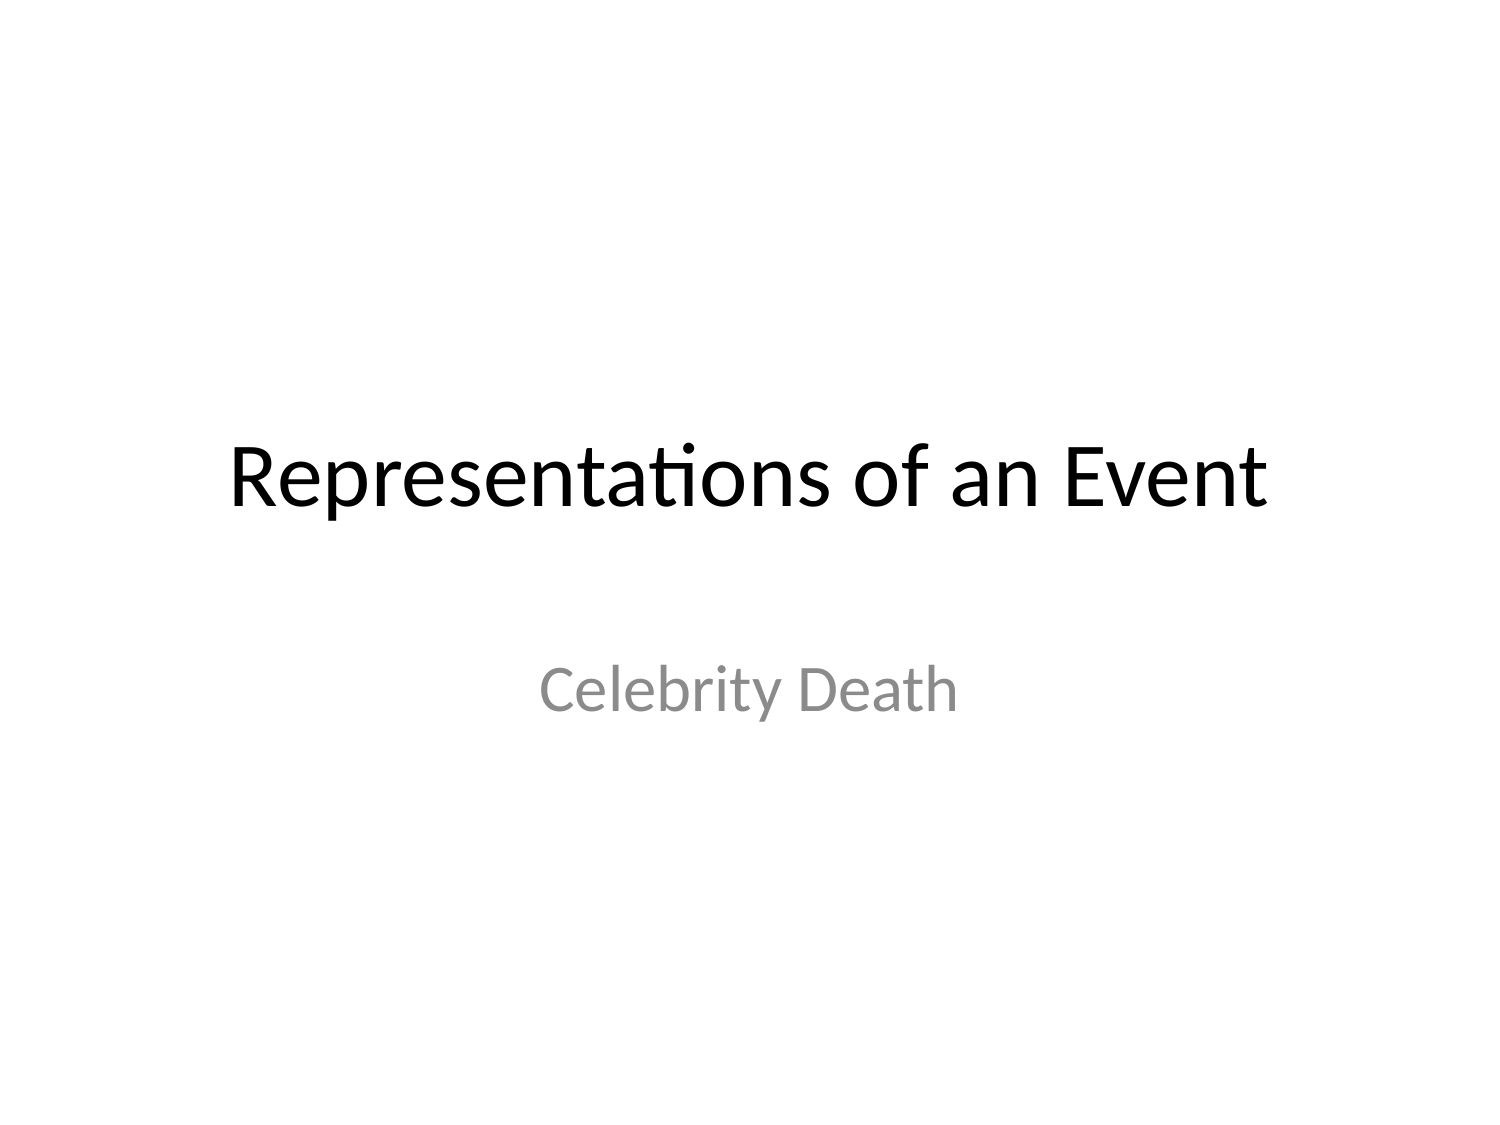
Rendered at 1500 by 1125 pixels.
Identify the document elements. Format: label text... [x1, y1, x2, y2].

title Representations of an Event [112, 349, 1388, 591]
subtitle Celebrity Death [225, 637, 1275, 925]
